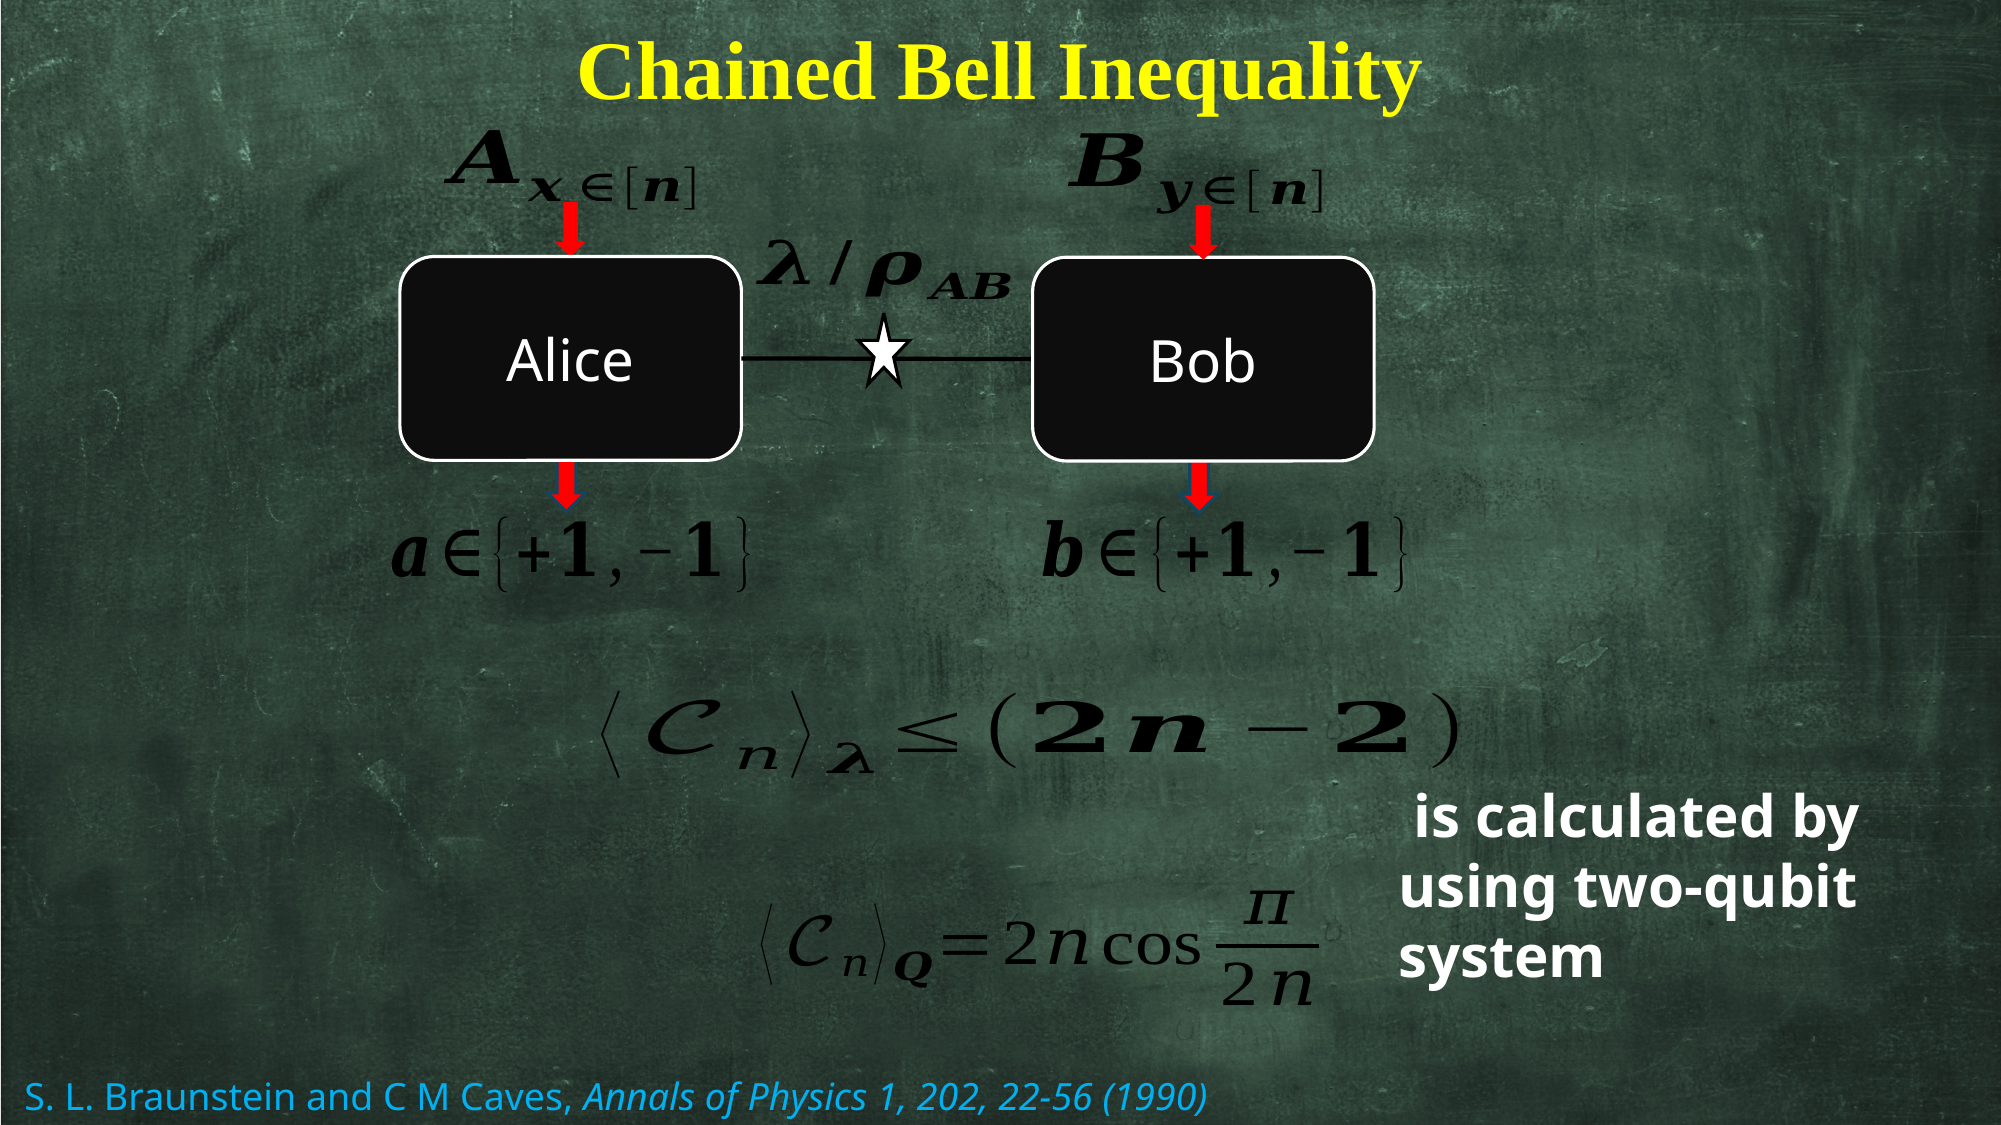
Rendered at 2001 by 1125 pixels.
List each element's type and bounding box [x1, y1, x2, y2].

text_box [385, 119, 1416, 599]
picture [0, 0, 2001, 1125]
